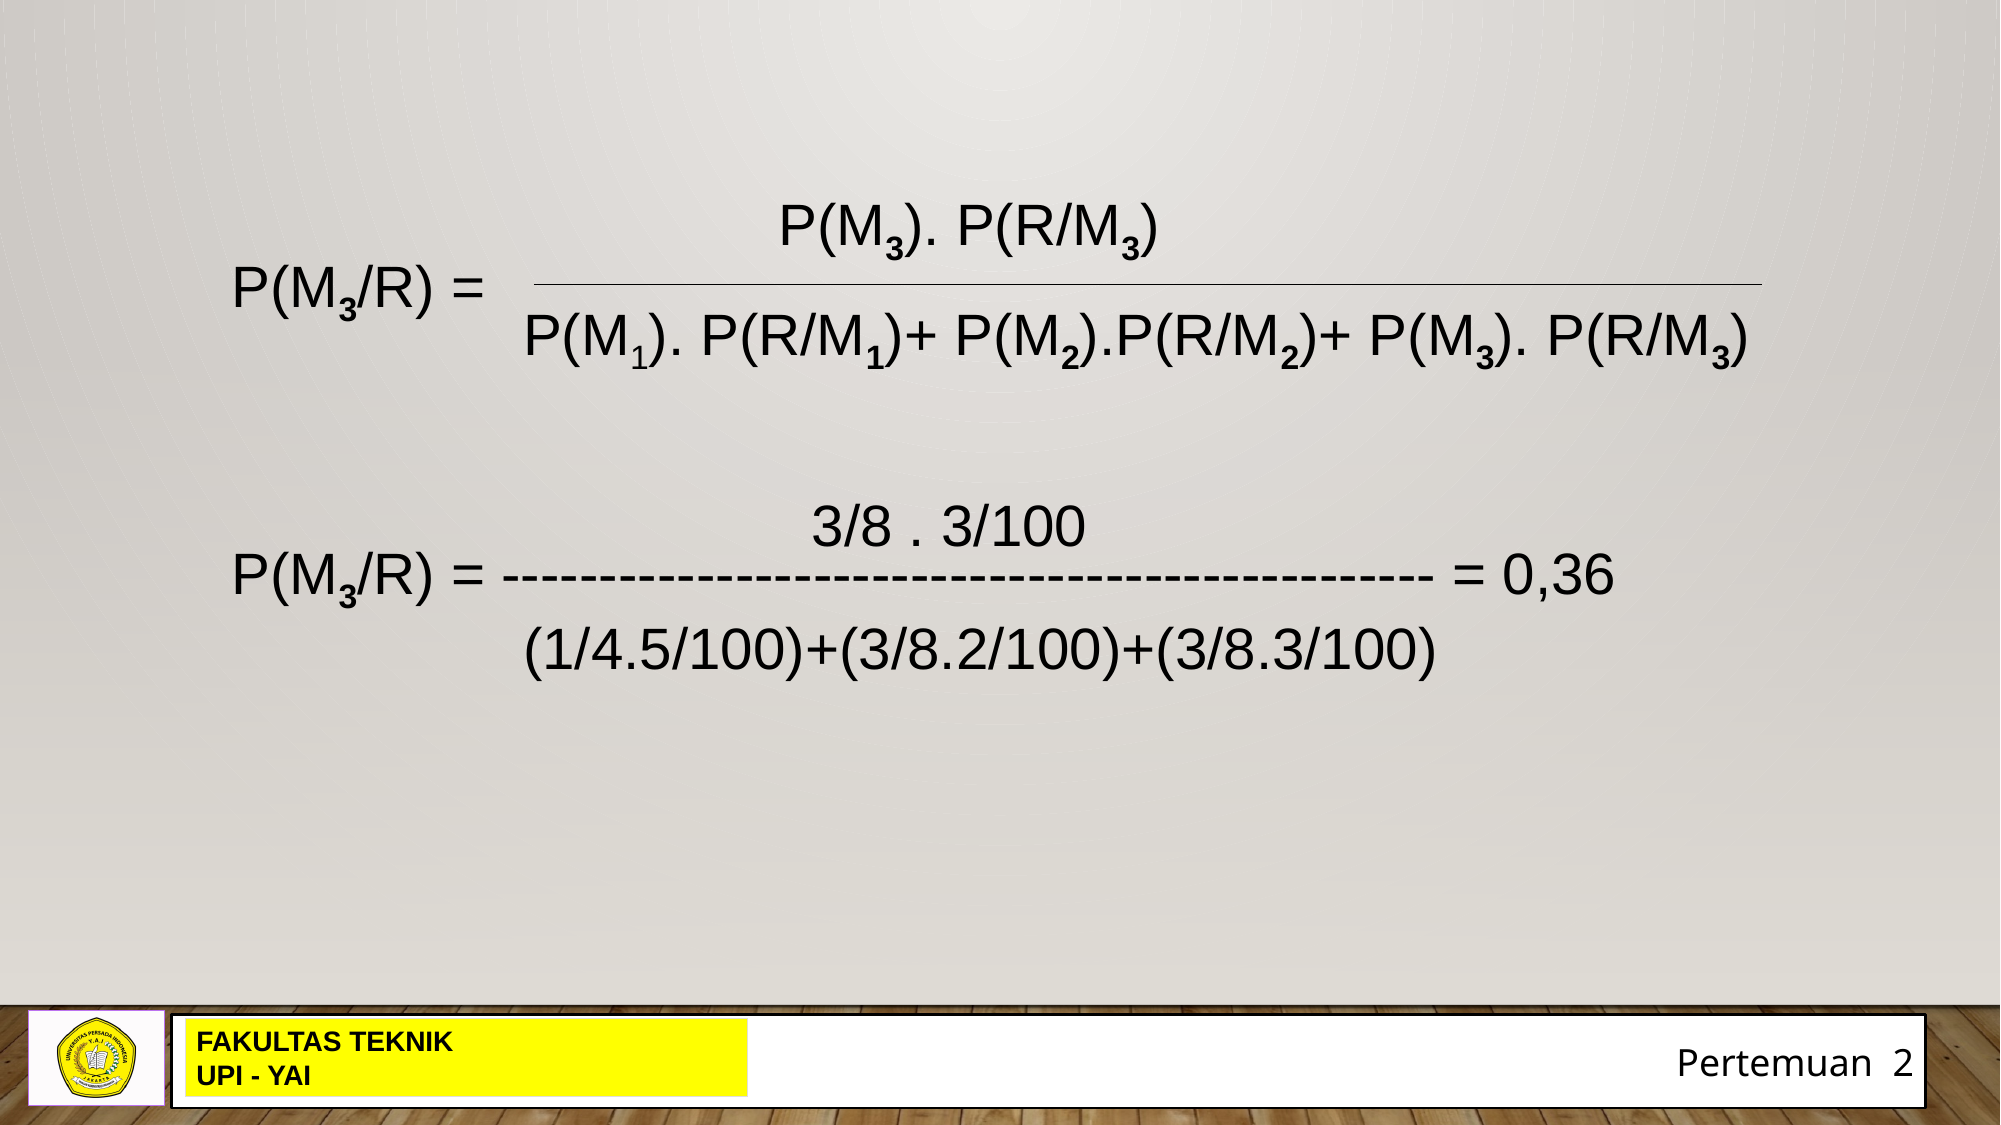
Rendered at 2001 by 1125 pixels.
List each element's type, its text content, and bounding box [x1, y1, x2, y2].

picture [0, 1005, 2000, 1125]
text_box Pertemuan 2 [170, 1013, 1927, 1109]
text_box 3/8 . 3/100 [780, 480, 1262, 528]
text_box P(M1). P(R/M1)+ P(M2).P(R/M2)+ P(M3). P(R/M3) [358, 289, 1831, 384]
text_box P(M3/R) = [216, 241, 664, 336]
text_box (1/4.5/100)+(3/8.2/100)+(3/8.3/100) [358, 603, 1503, 689]
text_box FAKULTAS TEKNIK UPI - YAI [185, 1018, 748, 1097]
text_box P(M3). P(R/M3) [747, 179, 1295, 275]
text_box P(M3/R) = ------------------------------------------------ = 0,36 [216, 528, 1644, 623]
